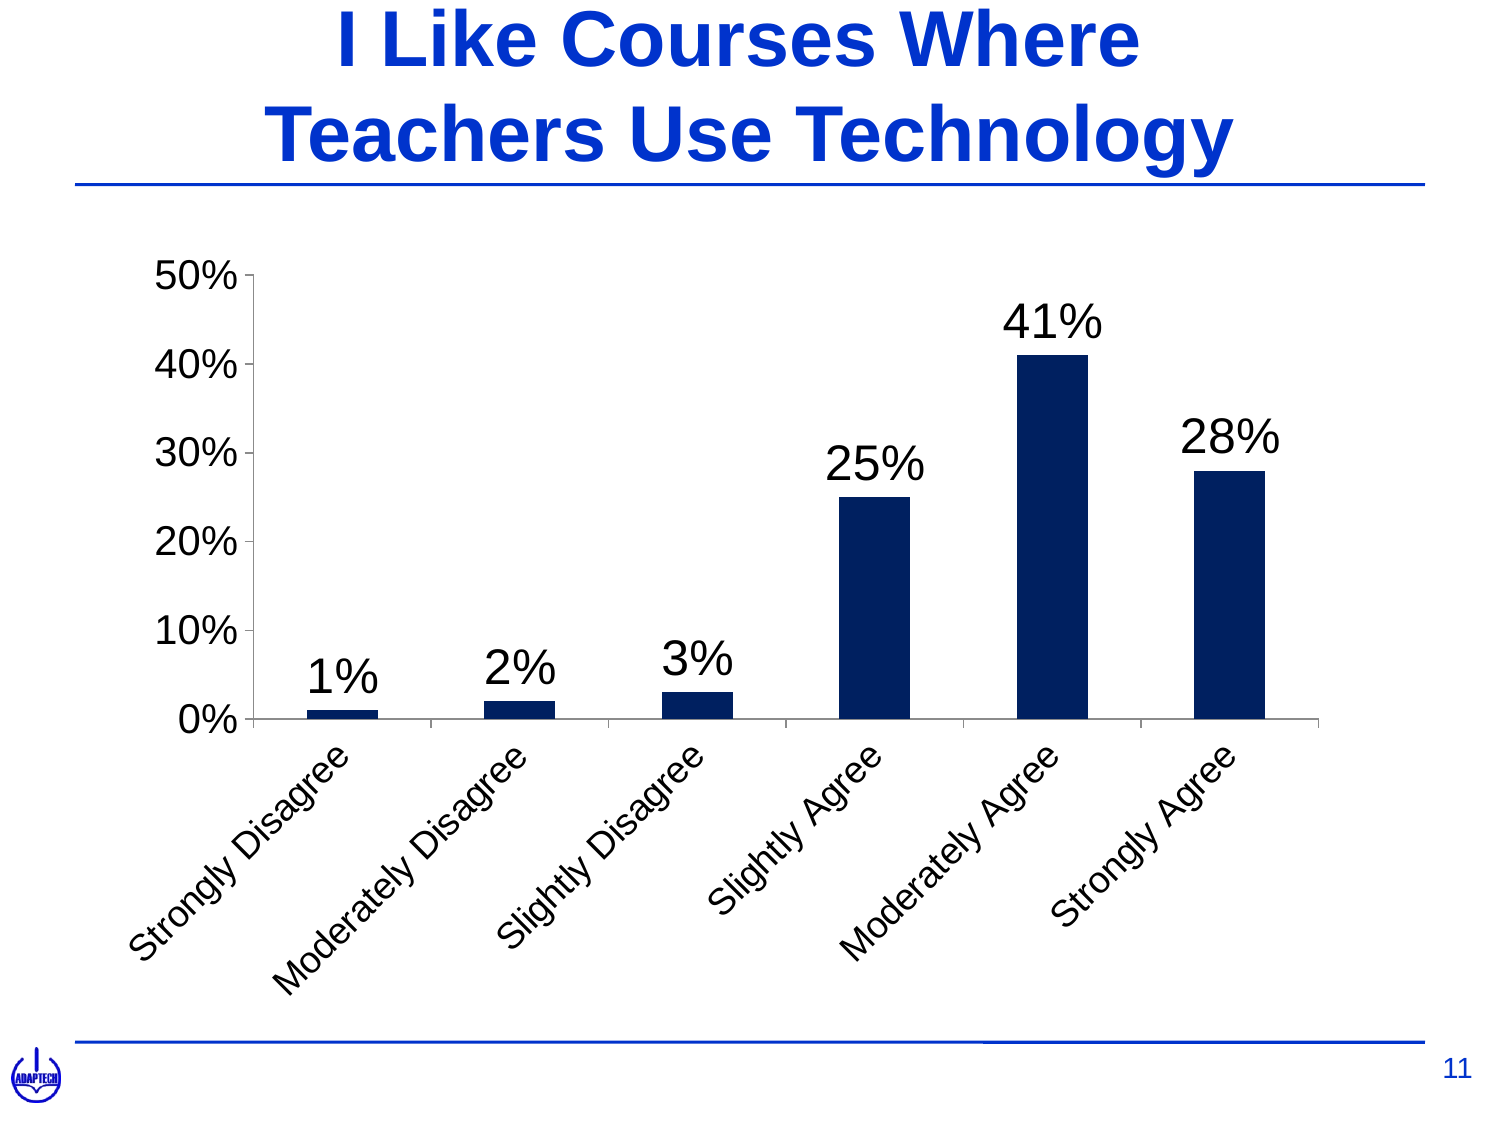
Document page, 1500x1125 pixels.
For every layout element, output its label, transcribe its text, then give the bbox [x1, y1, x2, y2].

slide_number 11 [1415, 1042, 1500, 1106]
title I Like Courses Where Teachers Use Technology [64, 30, 1436, 185]
picture [11, 1047, 61, 1103]
chart [111, 243, 1341, 1059]
